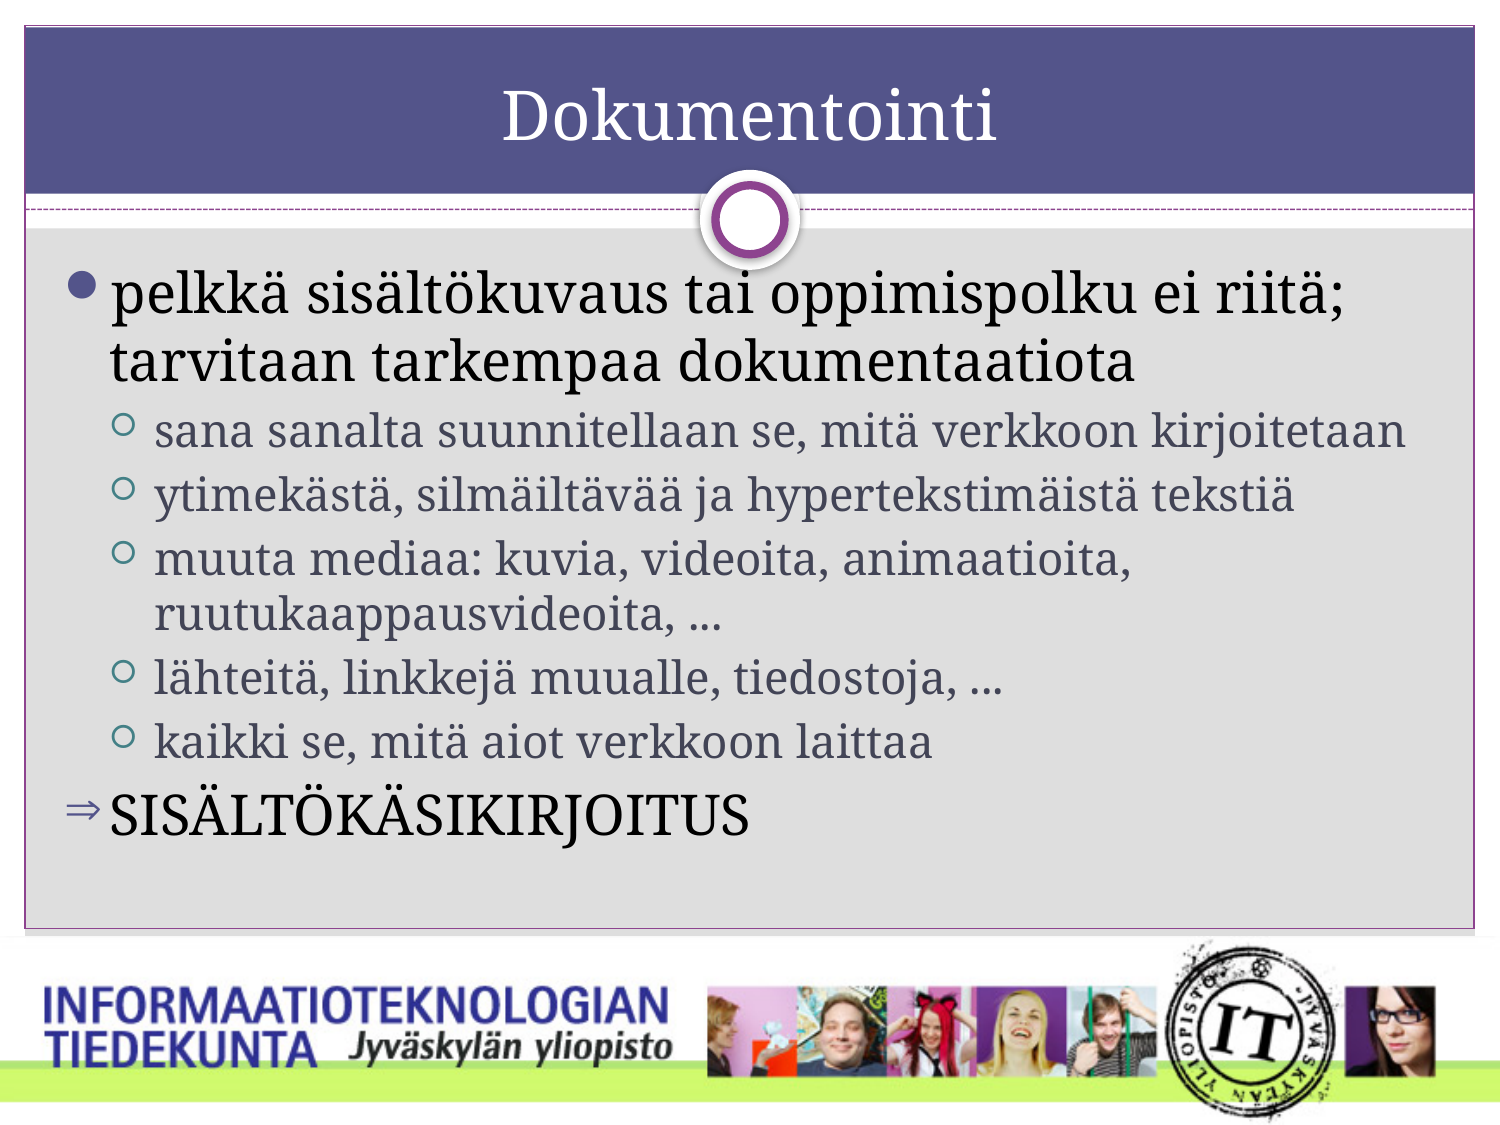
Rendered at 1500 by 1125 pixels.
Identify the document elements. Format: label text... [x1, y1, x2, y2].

title Dokumentointi [49, 37, 1450, 162]
picture [0, 936, 1500, 1125]
list pelkkä sisältökuvaus tai oppimispolku ei riitä; tarvitaan tarkempaa dokumentaatiota sana sanalta suunnitellaan se, mitä verkkoon kirjoitetaan ytimekästä, silmäiltävää ja hypertekstimäistä tekstiä muuta mediaa: kuvia, videoita, animaatioita, ruutukaappausvideoita, ... lähteitä, linkkejä muualle, tiedostoja, ... kaikki se, mitä aiot verkkoon laittaa SISÄLTÖKÄSIKIRJOITUS [49, 249, 1450, 917]
